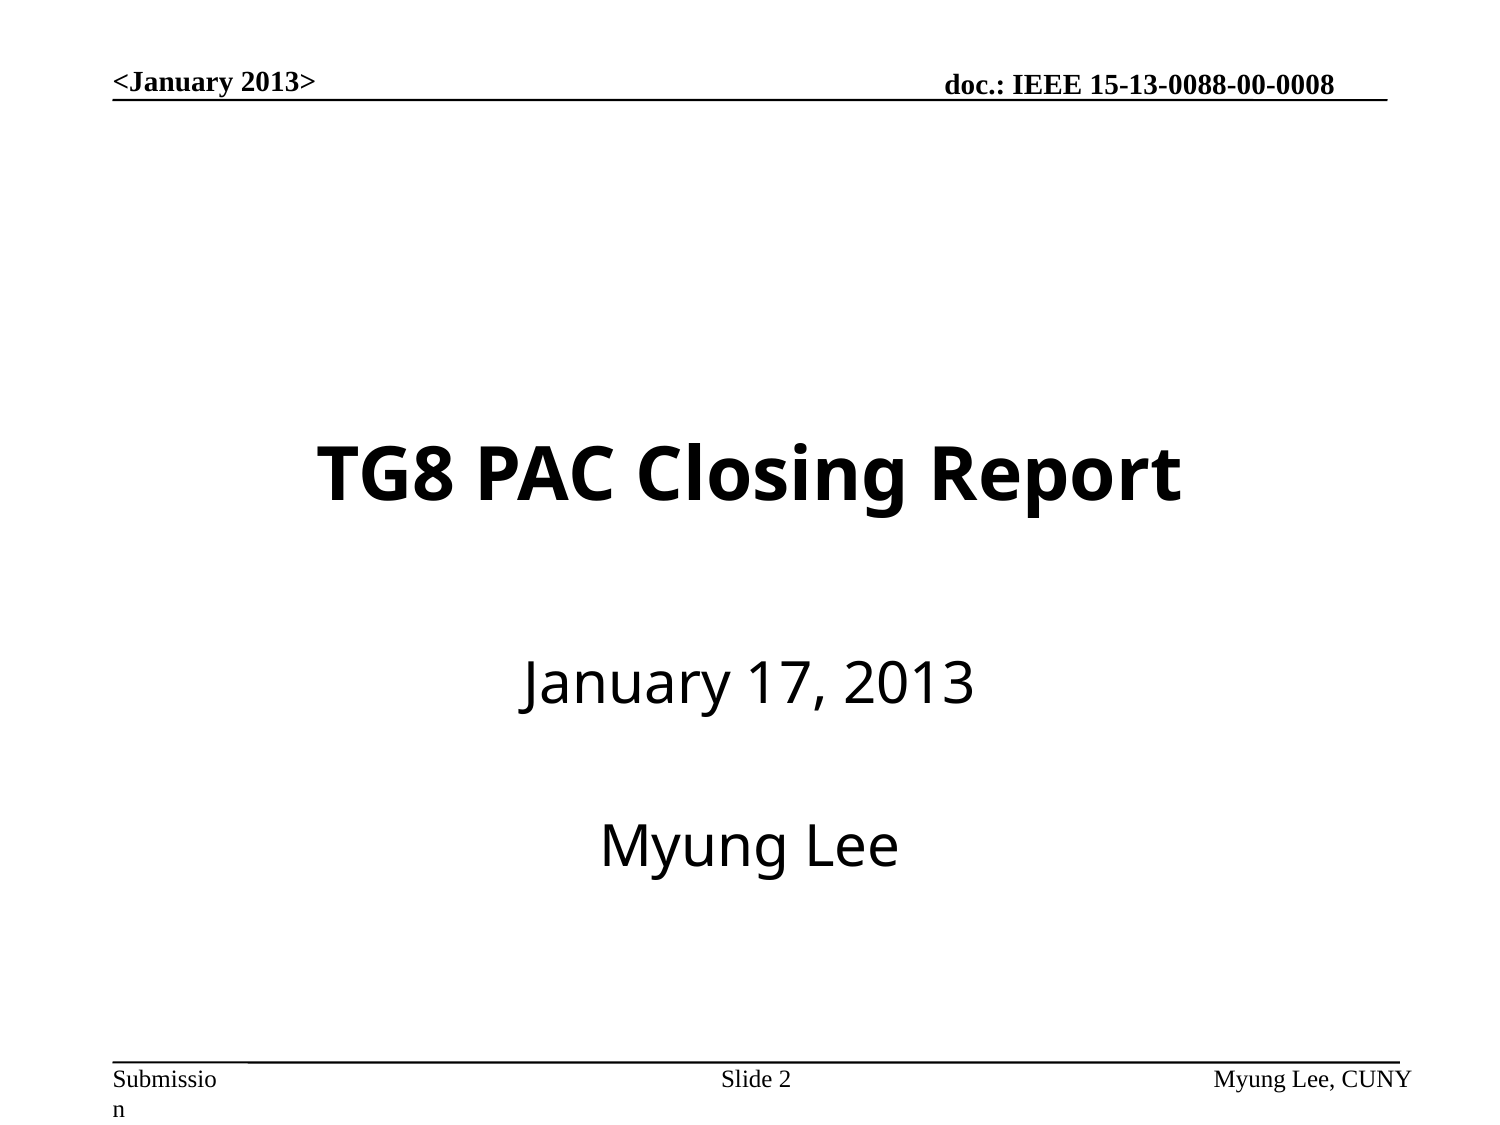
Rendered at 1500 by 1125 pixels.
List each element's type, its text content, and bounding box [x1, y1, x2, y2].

subtitle January 17, 2013 Myung Lee [224, 637, 1276, 926]
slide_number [112, 61, 376, 98]
slide_number Slide 2 [712, 1061, 800, 1093]
title TG8 PAC Closing Report [112, 349, 1388, 591]
footer Myung Lee, CUNY [866, 1061, 1413, 1093]
